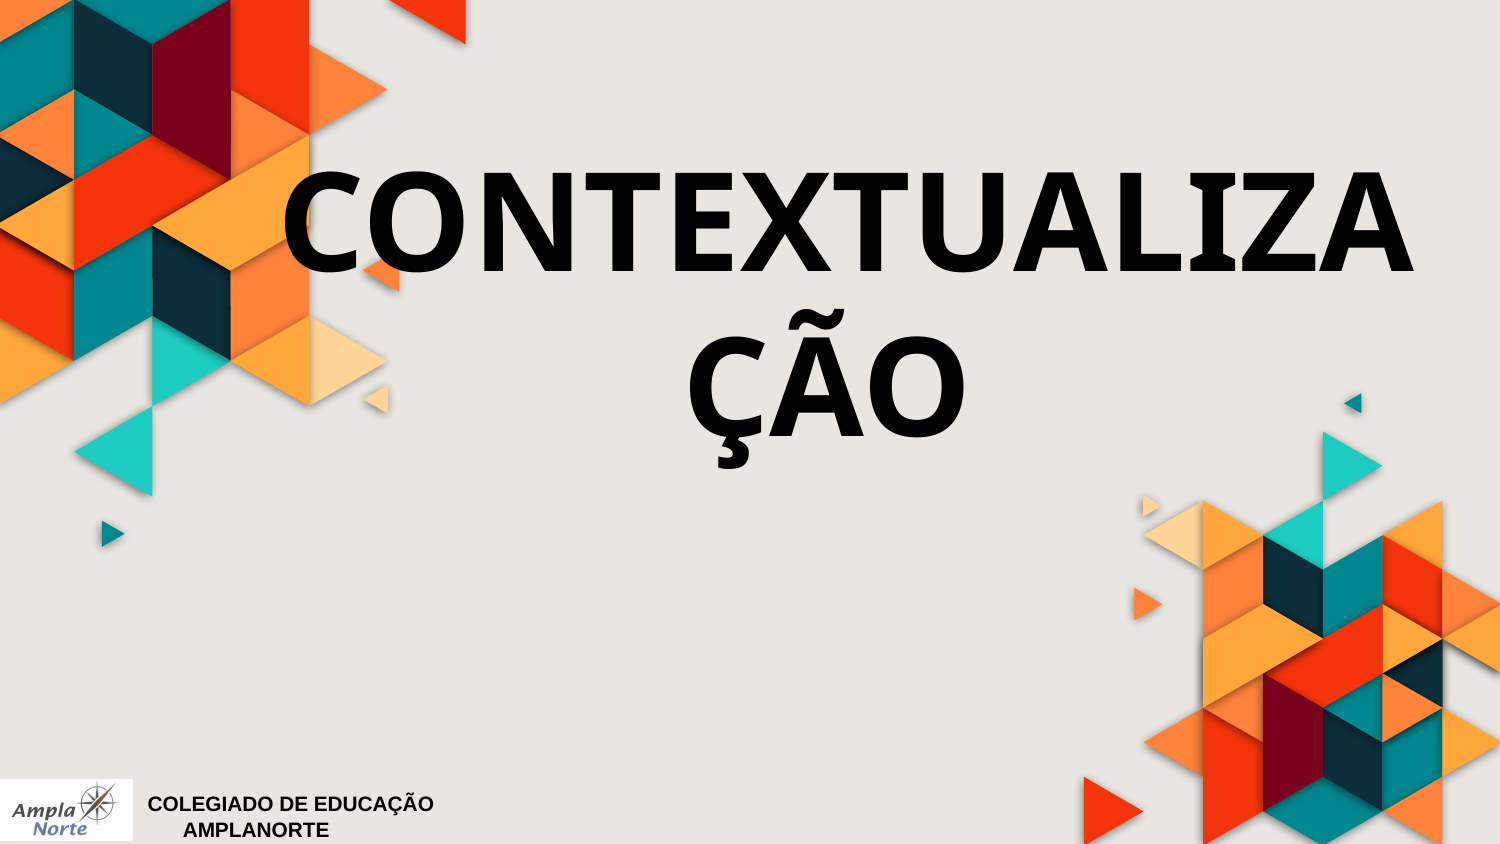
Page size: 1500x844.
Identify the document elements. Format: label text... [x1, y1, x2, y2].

text_box COLEGIADO DE EDUCAÇÃO AMPLANORTE [0, 769, 534, 844]
picture [0, 779, 133, 841]
title CONTEXTUALIZAÇÃO [230, 310, 1460, 479]
